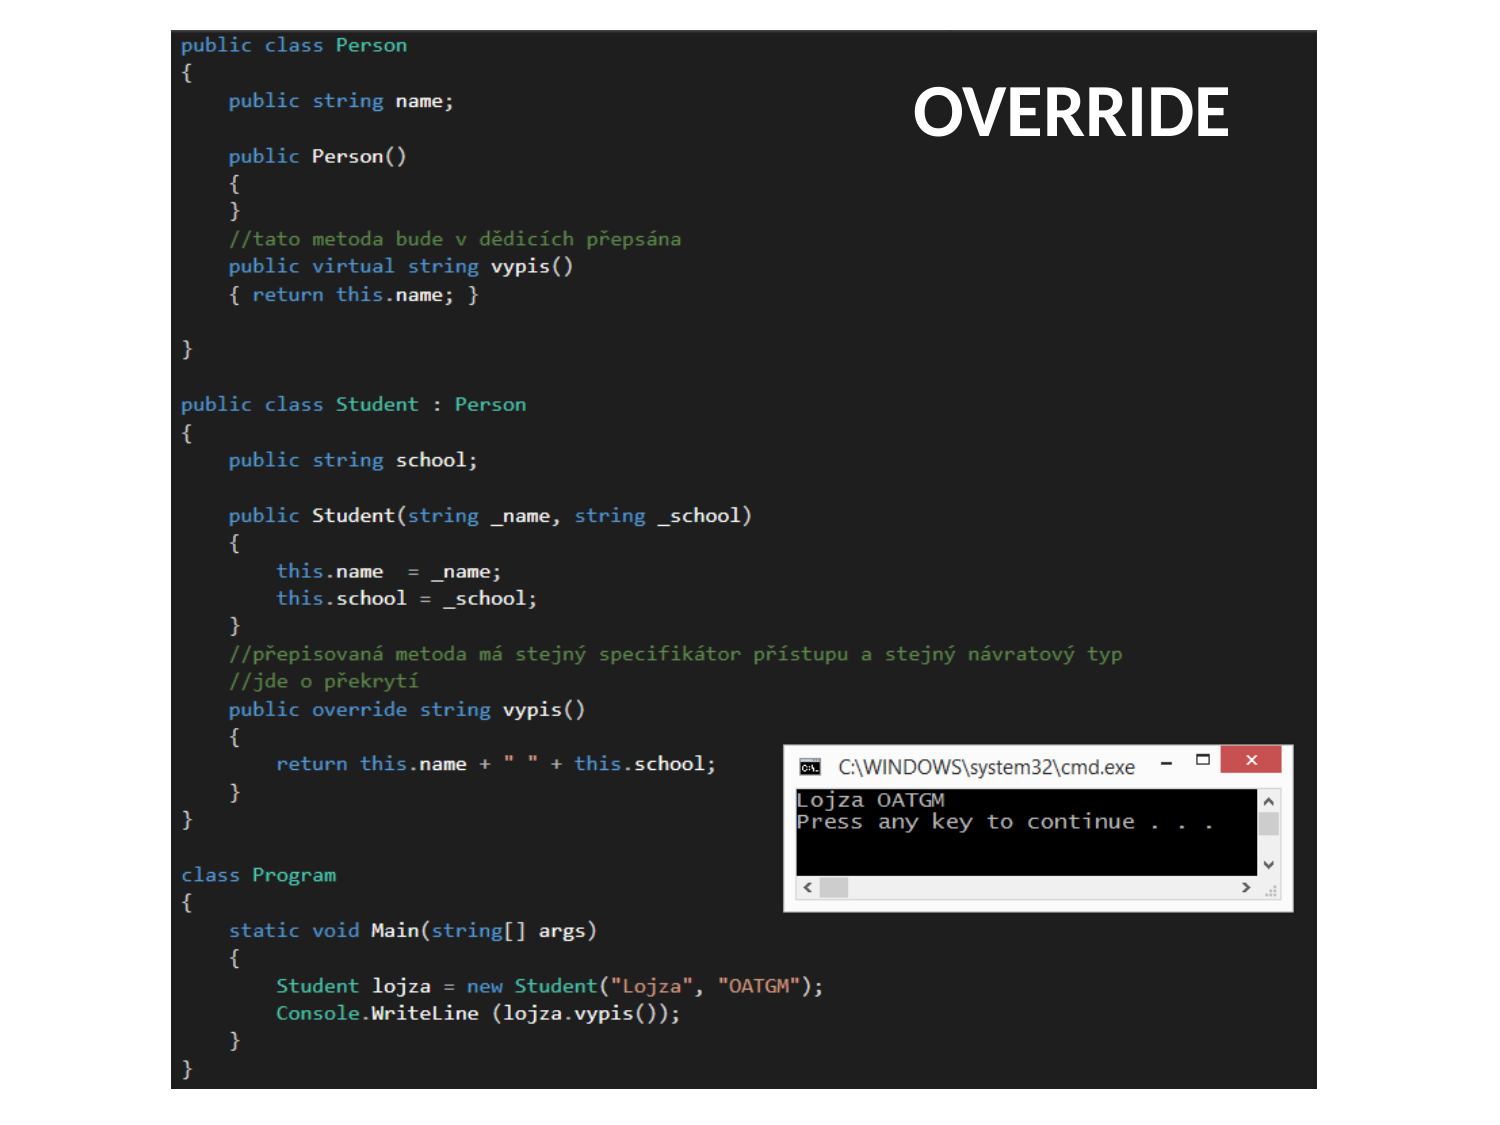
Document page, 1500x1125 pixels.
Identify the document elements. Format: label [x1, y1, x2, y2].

picture [170, 30, 1318, 1089]
